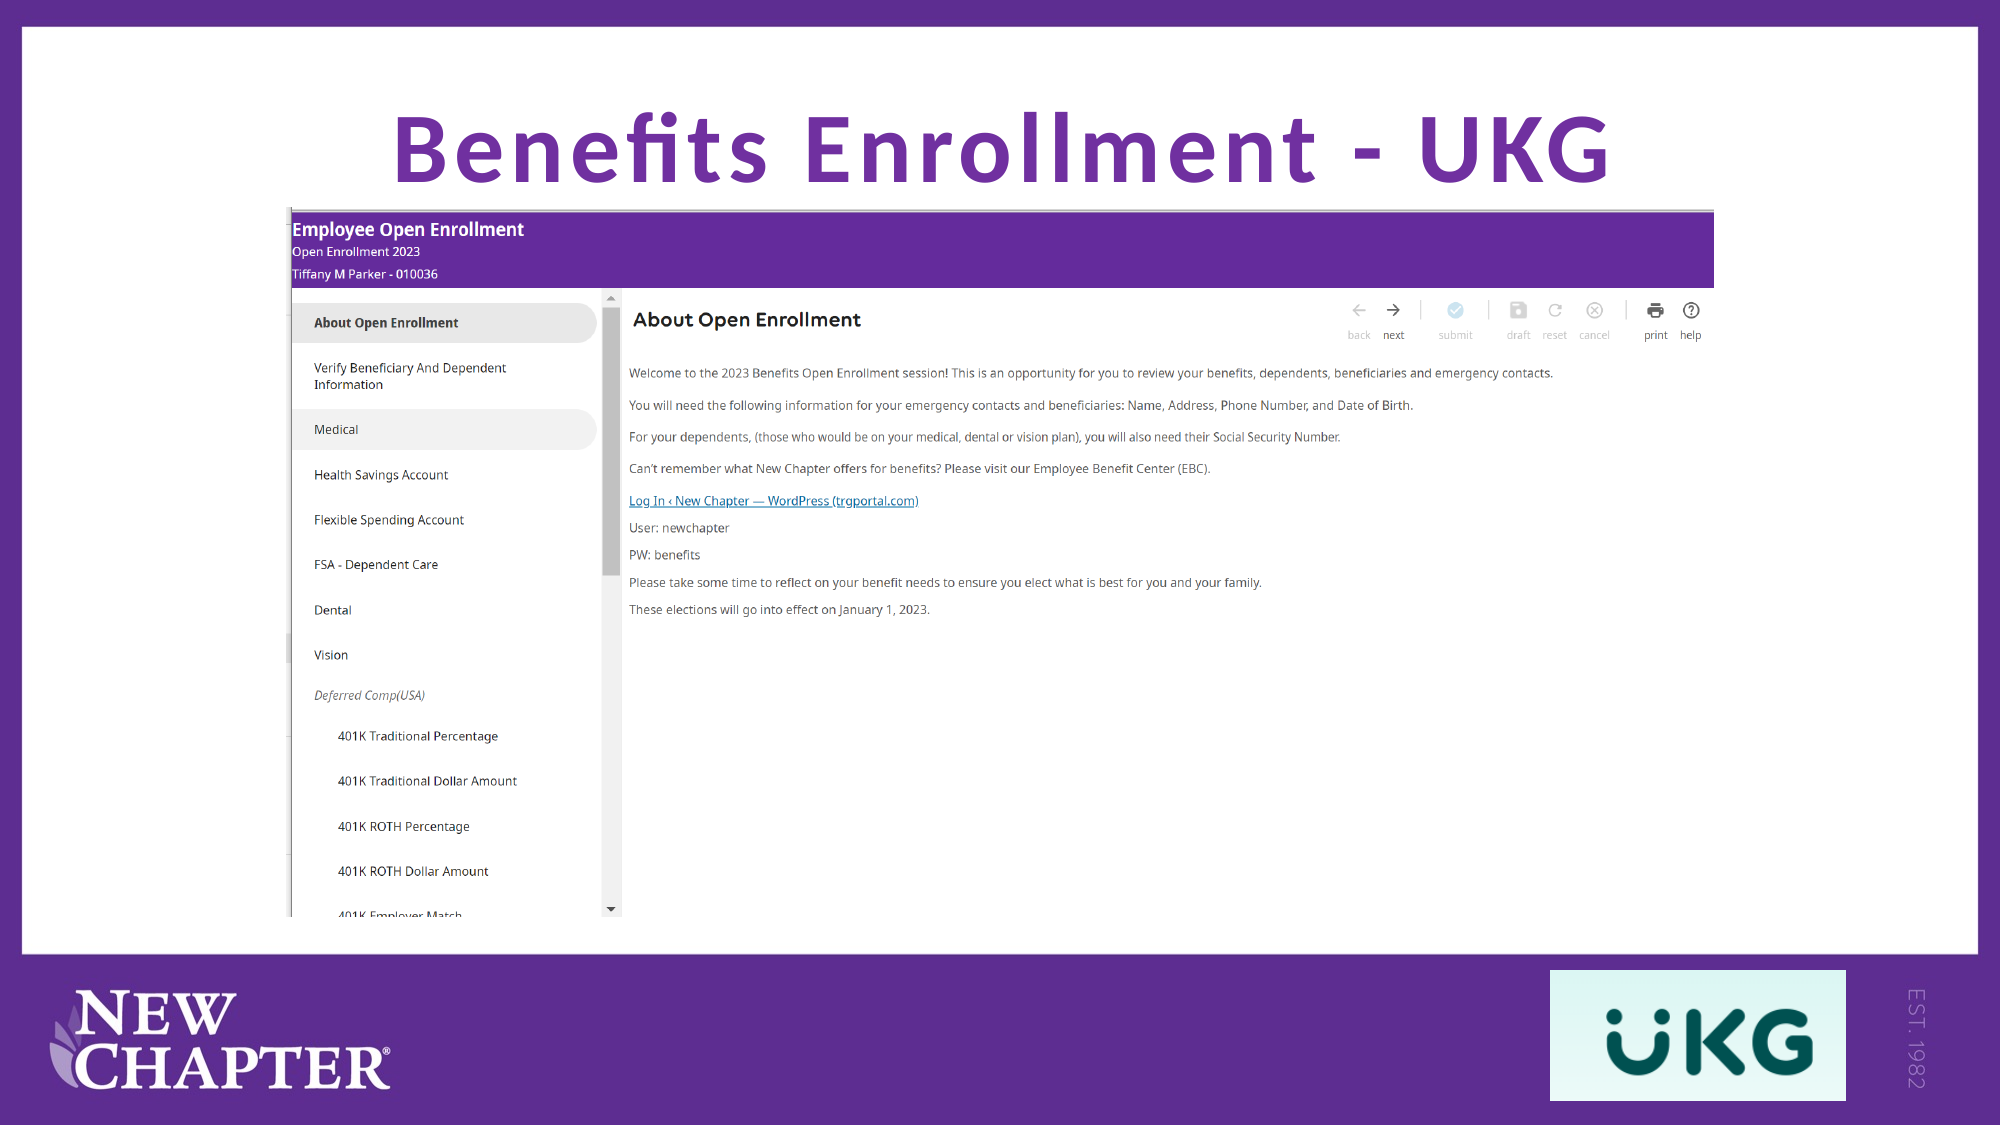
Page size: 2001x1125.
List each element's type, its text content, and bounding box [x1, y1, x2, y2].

picture [0, 0, 2000, 1125]
list Benefits Enrollment - UKG [71, 89, 1933, 187]
